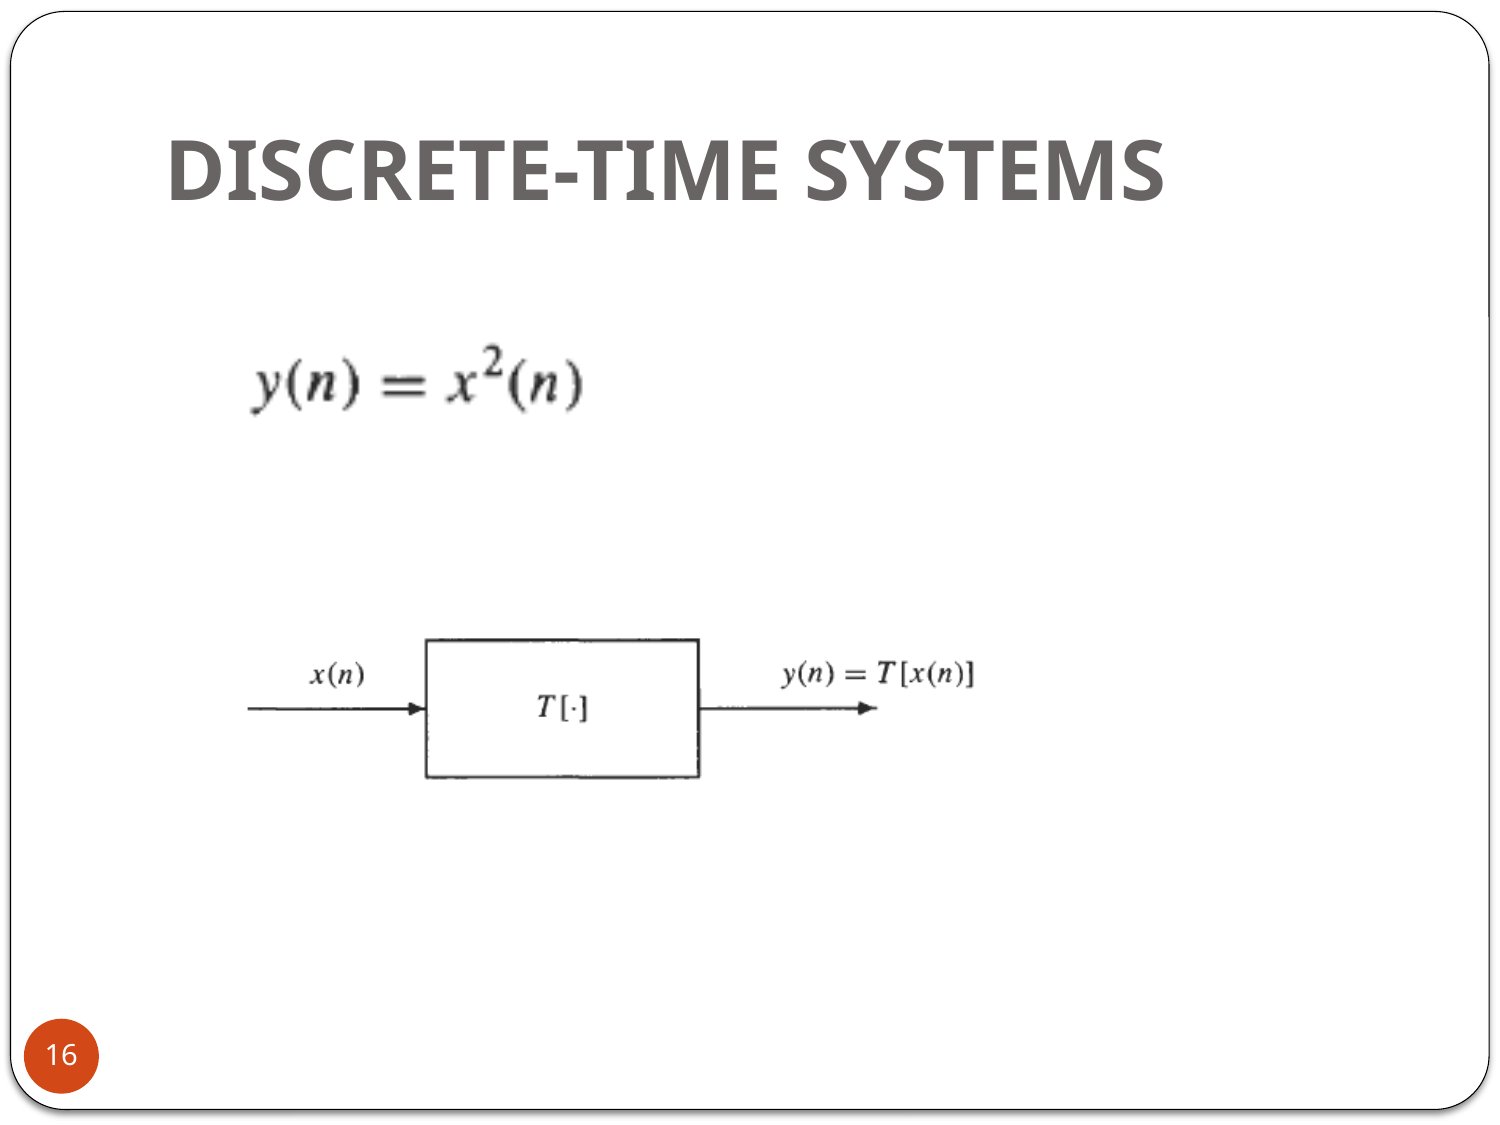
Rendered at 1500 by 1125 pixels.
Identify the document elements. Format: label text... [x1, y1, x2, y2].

title DISCRETE-TIME SYSTEMS [150, 45, 1425, 233]
picture [212, 612, 1082, 798]
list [162, 312, 686, 479]
slide_number 16 [23, 1018, 99, 1094]
